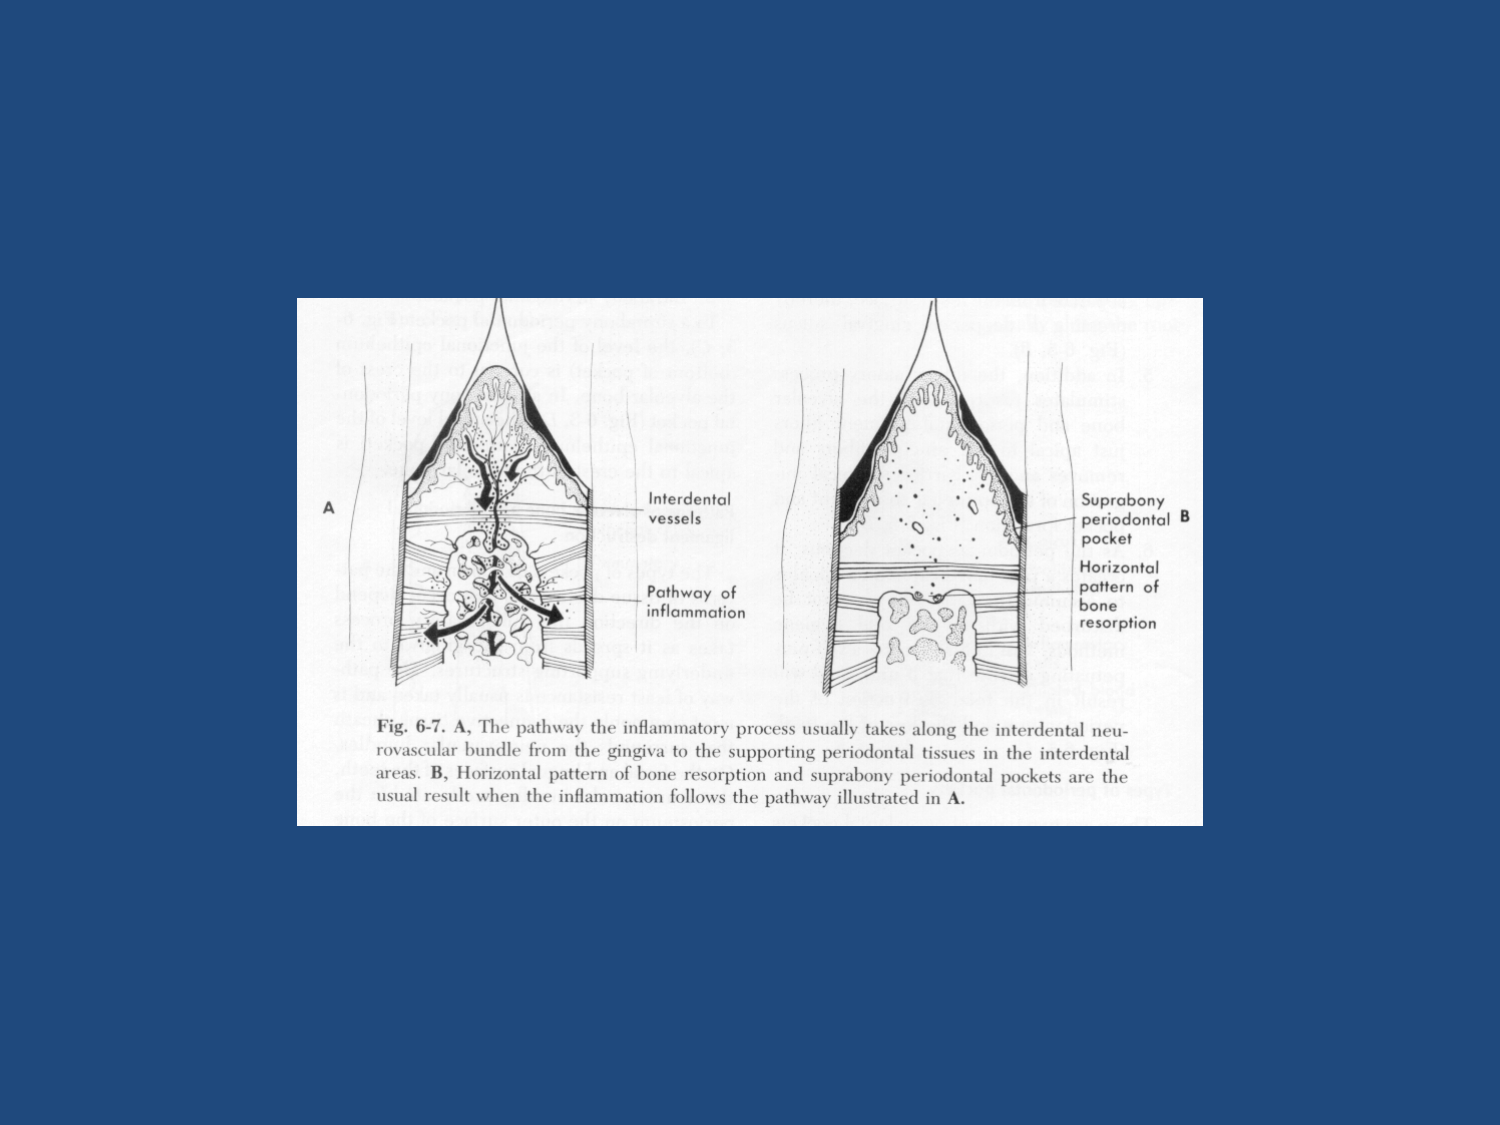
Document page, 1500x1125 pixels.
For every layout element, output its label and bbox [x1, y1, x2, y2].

picture [297, 298, 1203, 827]
